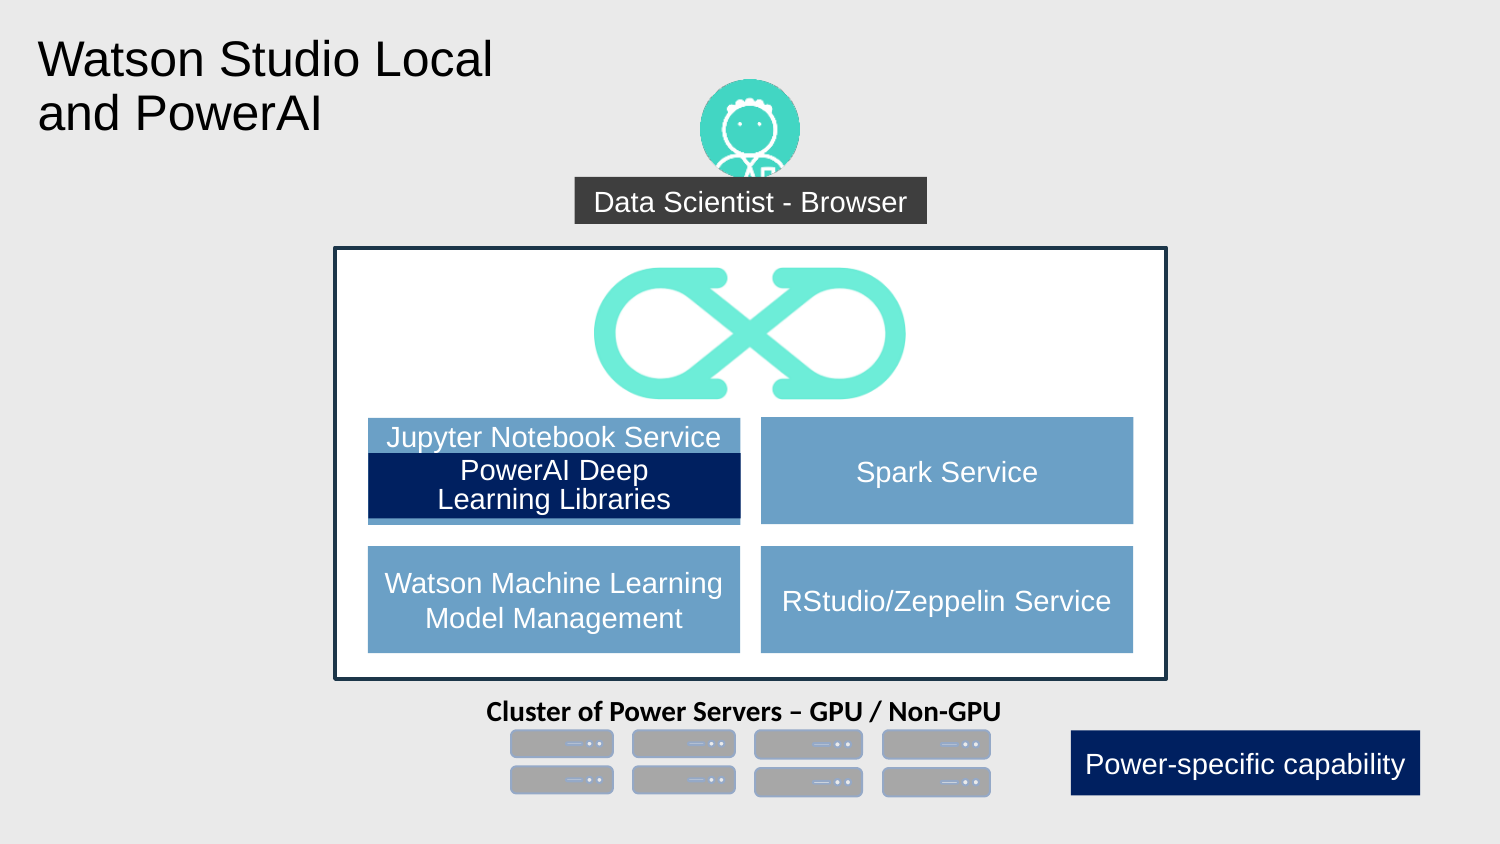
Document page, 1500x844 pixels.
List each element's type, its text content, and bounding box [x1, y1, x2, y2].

text_box Jupyter Notebook Service [368, 417, 741, 453]
text_box Power-specific capability [1070, 730, 1421, 796]
text_box Jupyter Notebook Service [368, 519, 741, 525]
text_box [335, 247, 1166, 679]
text_box Cluster of Power Servers – GPU / Non-GPU [465, 684, 1024, 735]
text_box PowerAI Deep Learning Libraries [368, 453, 741, 519]
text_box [574, 79, 928, 225]
text_box Watson Machine Learning Model Management [367, 546, 741, 654]
picture [593, 267, 906, 401]
title Watson Studio Local and PowerAI [37, 33, 713, 96]
text_box Spark Service [761, 417, 1134, 525]
text_box RStudio/Zeppelin Service [760, 546, 1134, 654]
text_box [510, 730, 991, 797]
